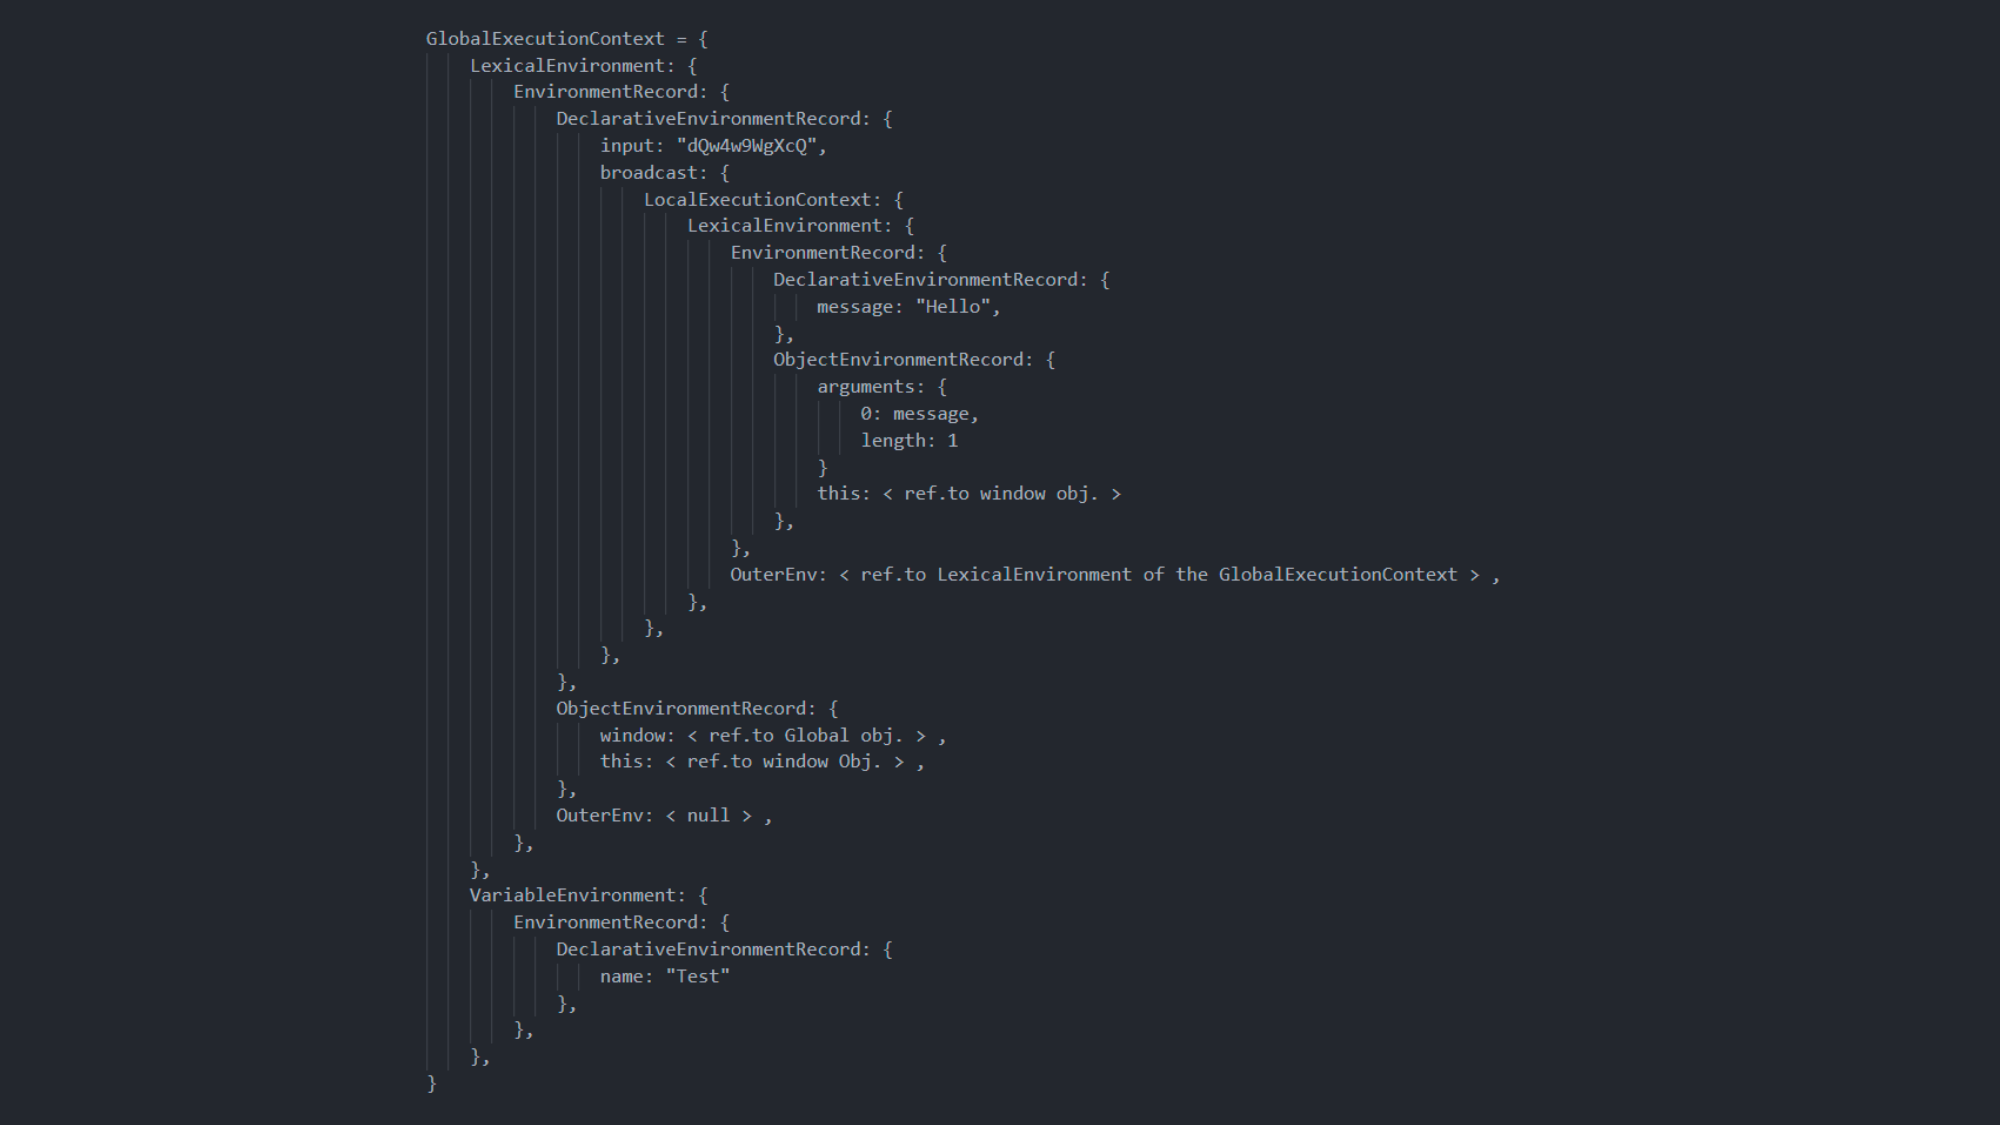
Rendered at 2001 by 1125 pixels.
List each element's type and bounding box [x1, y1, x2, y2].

picture [417, 25, 1534, 1100]
